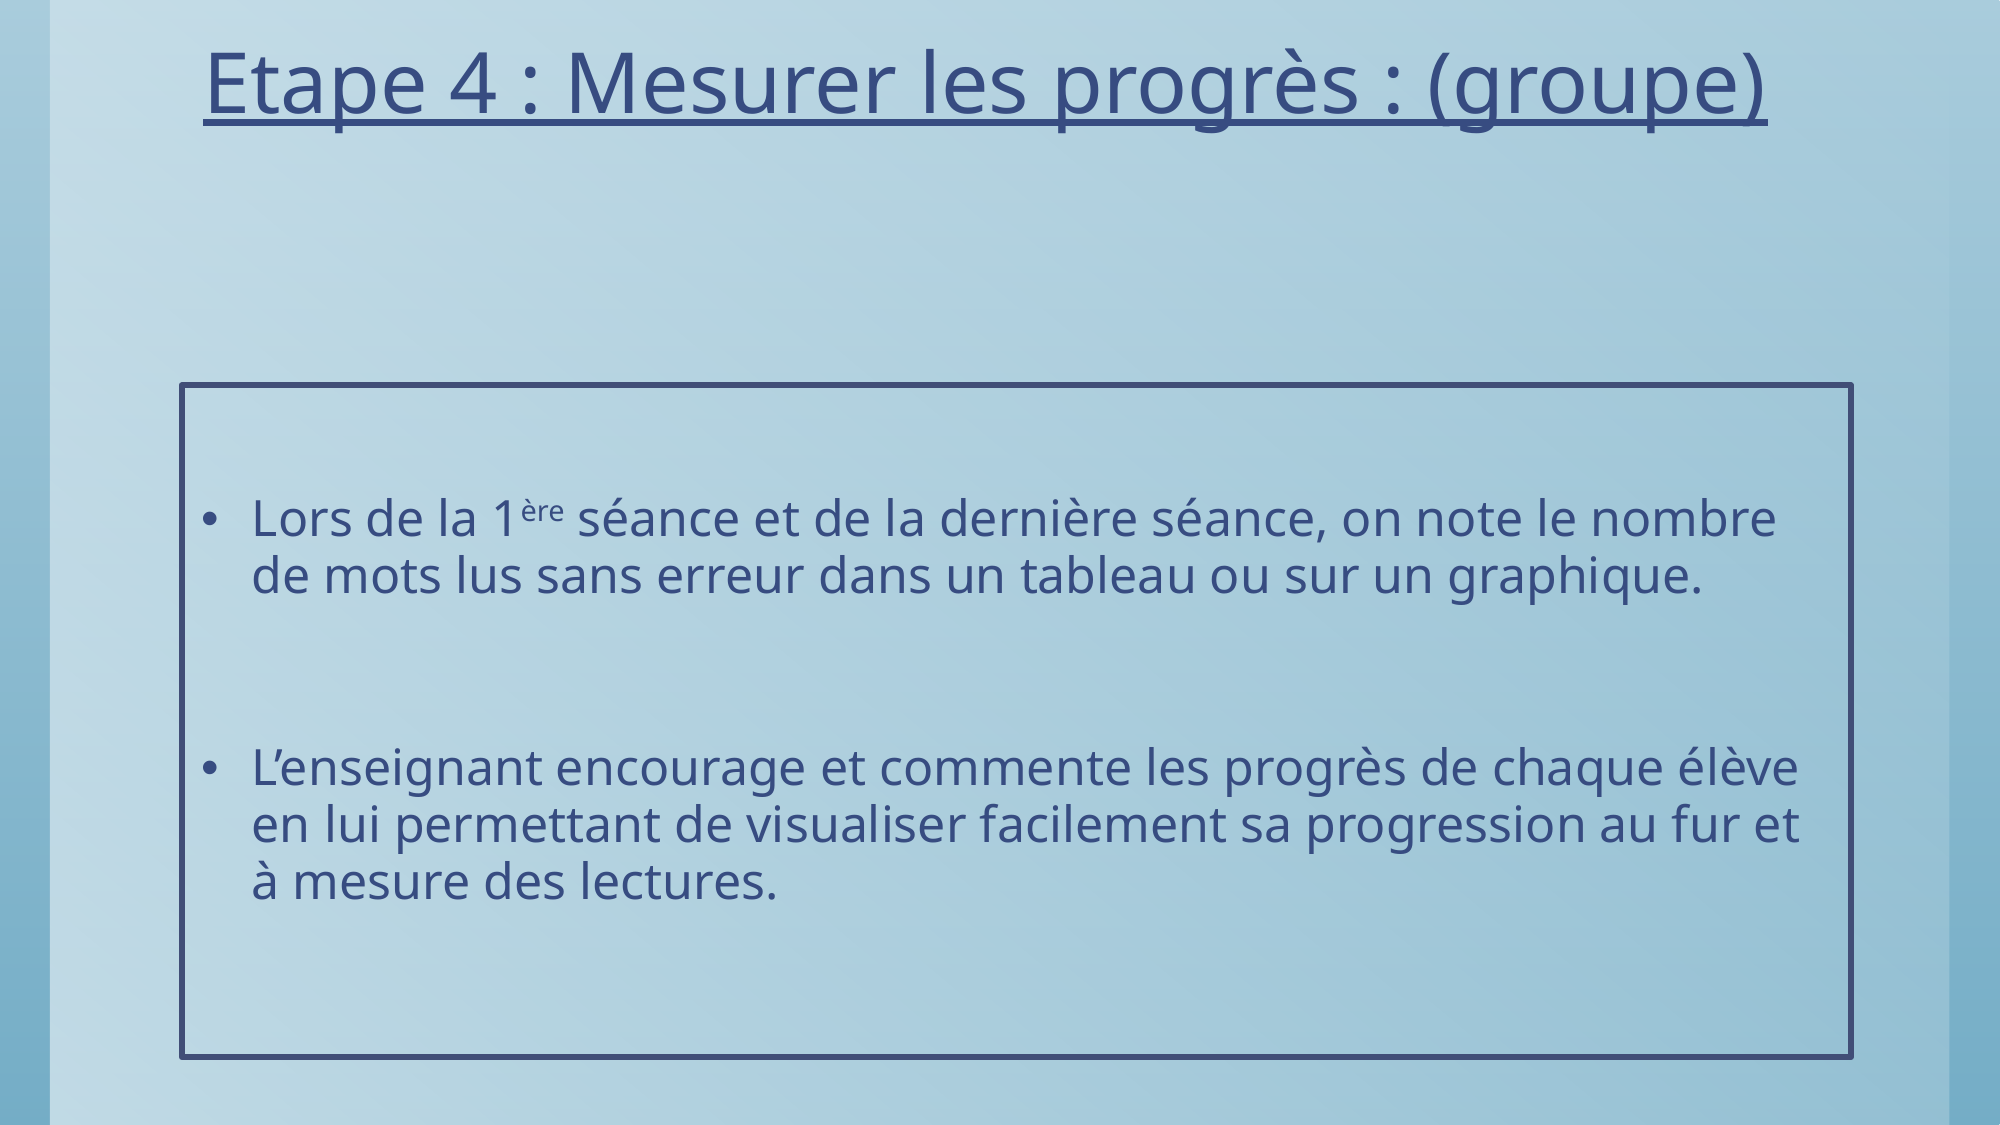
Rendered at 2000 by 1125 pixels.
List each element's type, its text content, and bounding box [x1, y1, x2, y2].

list Lors de la 1ère séance et de la dernière séance, on note le nombre de mots lus sans erreur dans un tableau ou sur un graphique. L’enseignant encourage et commente les progrès de chaque élève en lui permettant de visualiser facilement sa progression au fur et à mesure des lectures. [181, 385, 1851, 1058]
title Etape 4 : Mesurer les progrès : (groupe) [183, 12, 1850, 242]
